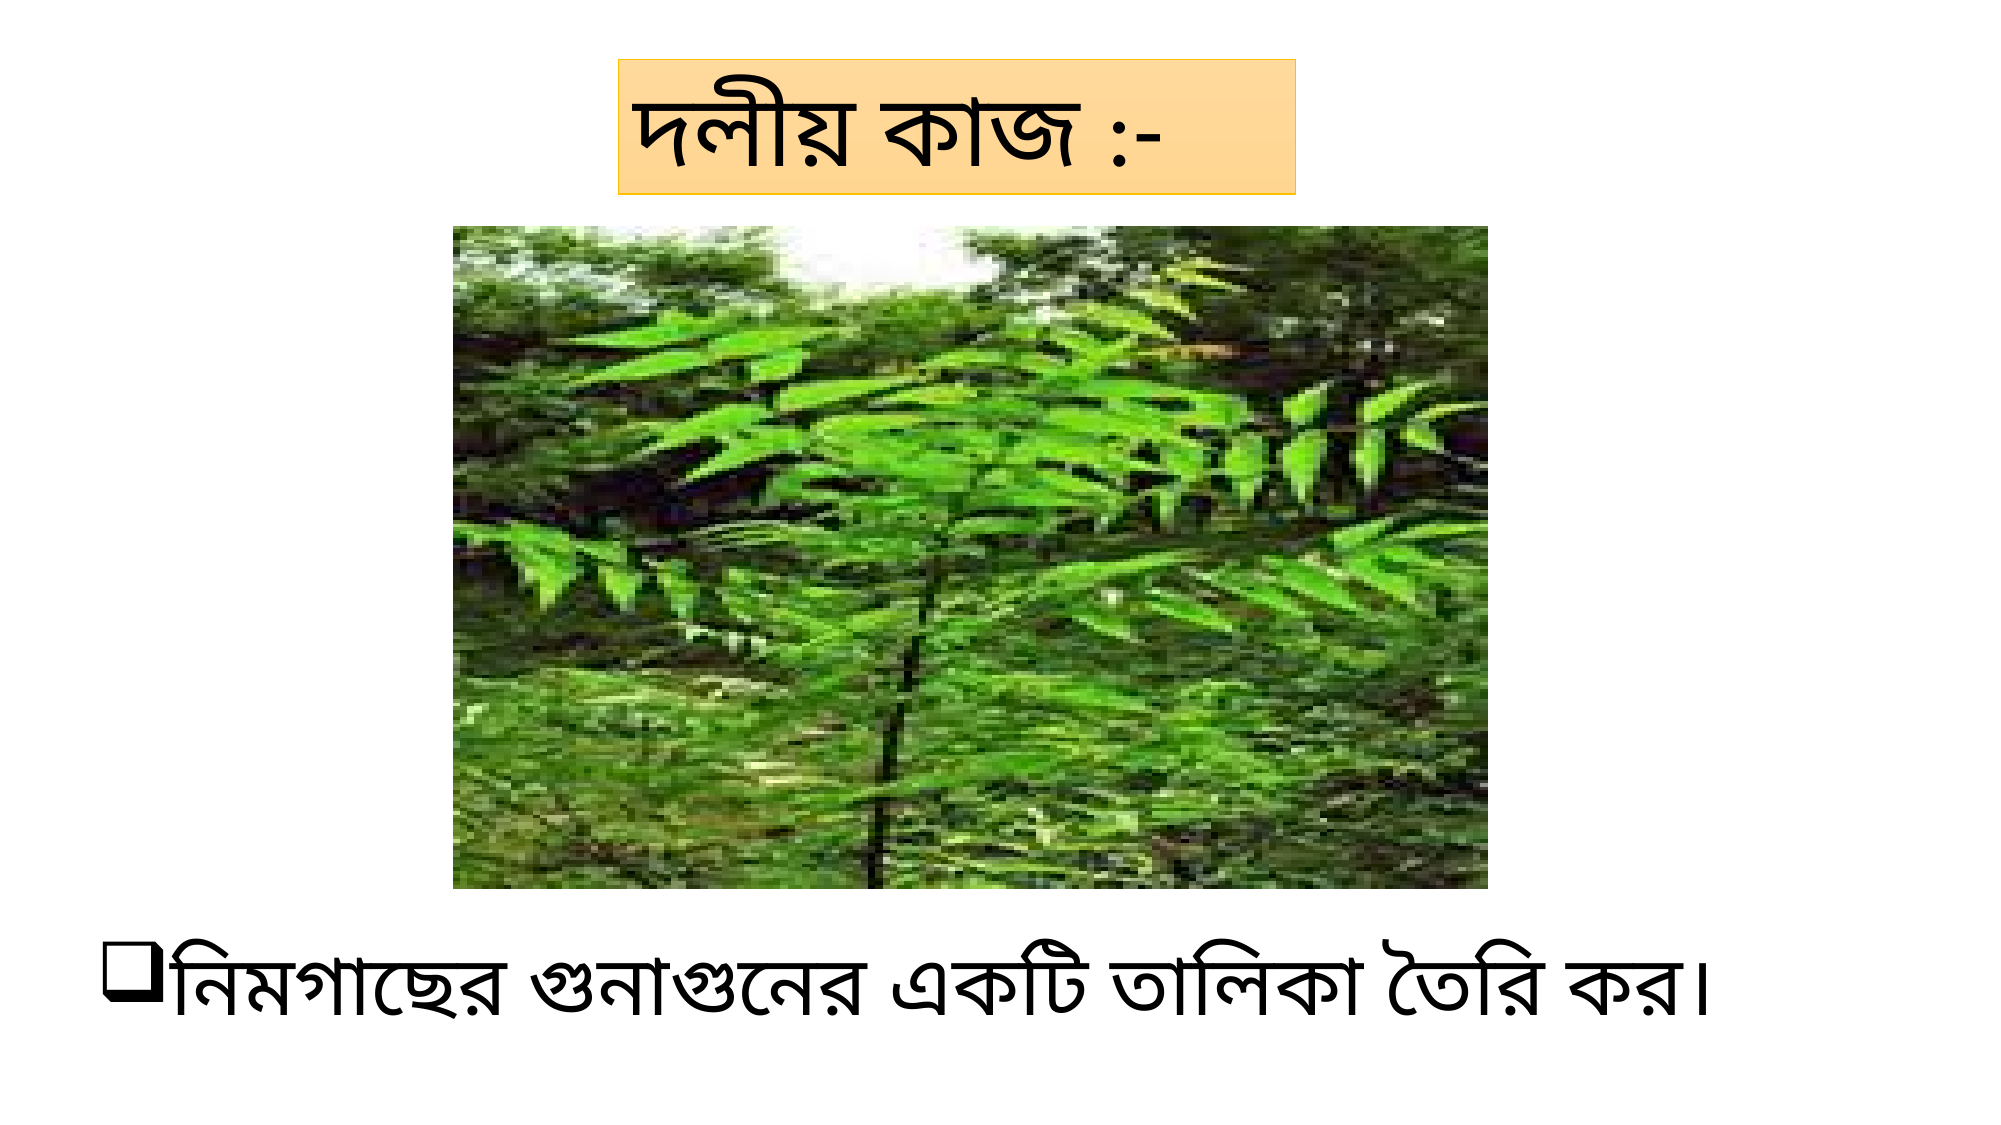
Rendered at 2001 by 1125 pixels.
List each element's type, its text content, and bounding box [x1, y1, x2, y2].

text_box দলীয় কাজ :- [618, 59, 1296, 195]
text_box নিমগাছের গুনাগুনের একটি তালিকা তৈরি কর। [81, 924, 1989, 1040]
picture [453, 226, 1488, 889]
